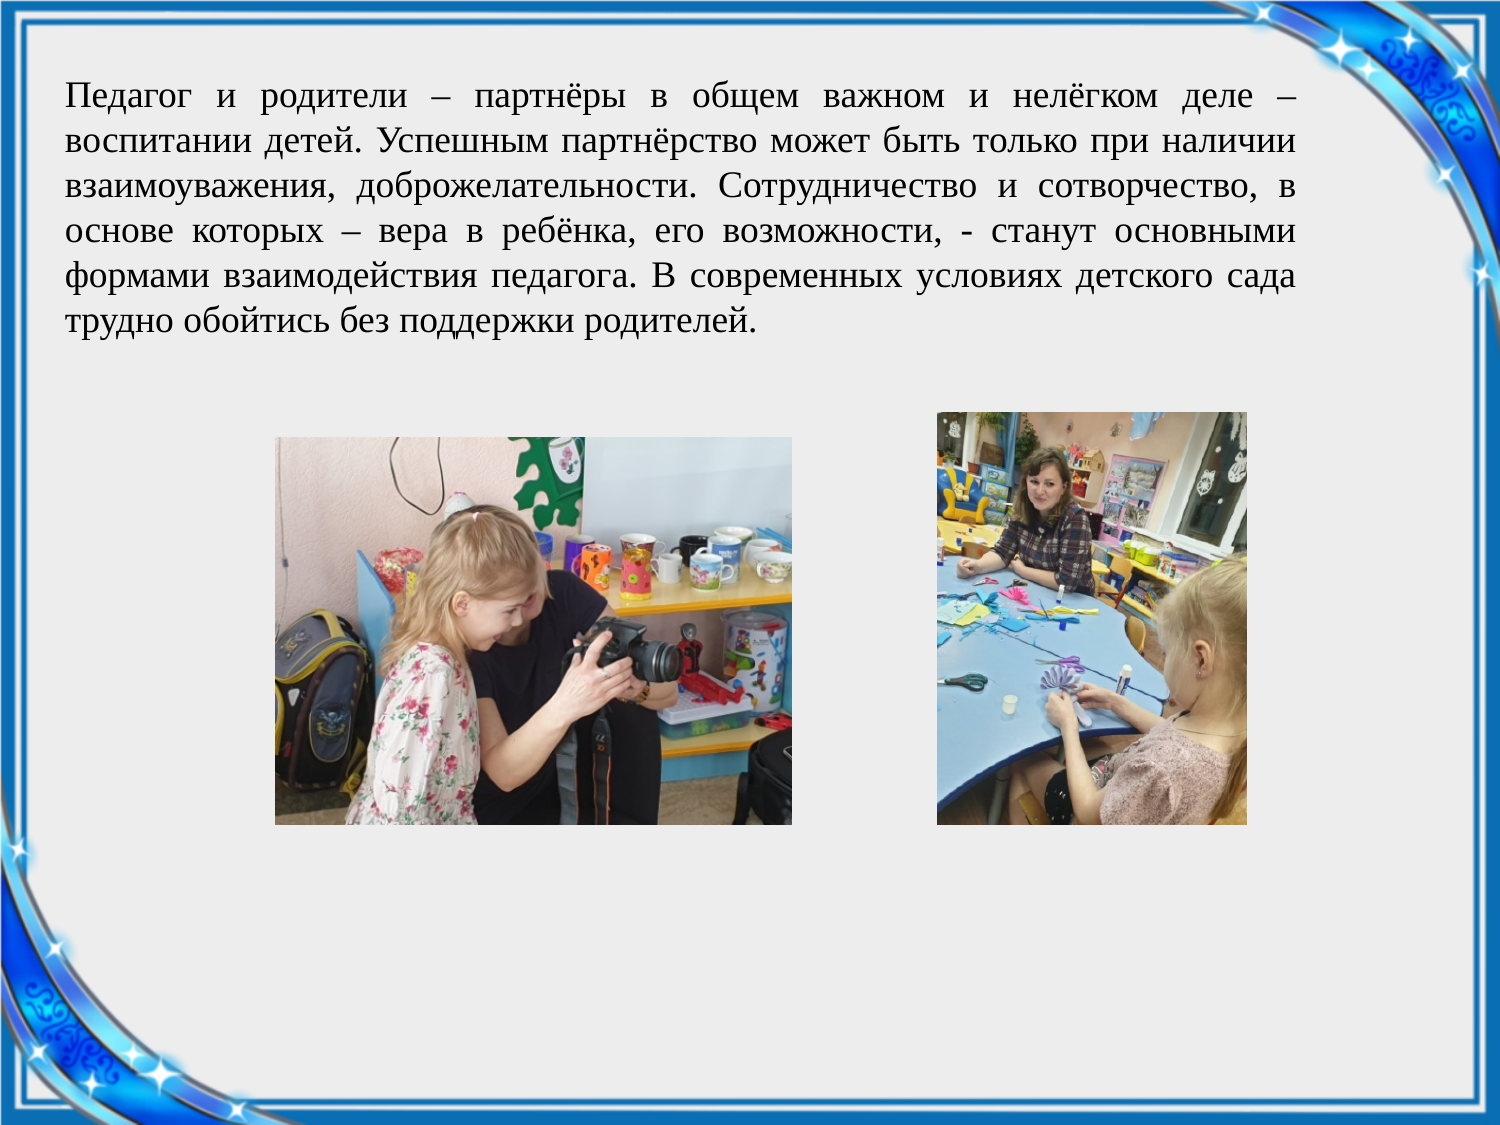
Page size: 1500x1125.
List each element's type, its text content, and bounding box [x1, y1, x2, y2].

text_box Педагог и родители – партнёры в общем важном и нелёгком деле – воспитании детей. Успешным партнёрство может быть только при наличии взаимоуважения, доброжелательности. Сотрудничество и сотворчество, в основе которых – вера в ребёнка, его возможности, - станут основными формами взаимодействия педагога. В современных условиях детского сада трудно обойтись без поддержки родителей. [49, 62, 182, 348]
picture [2, 0, 1498, 1125]
